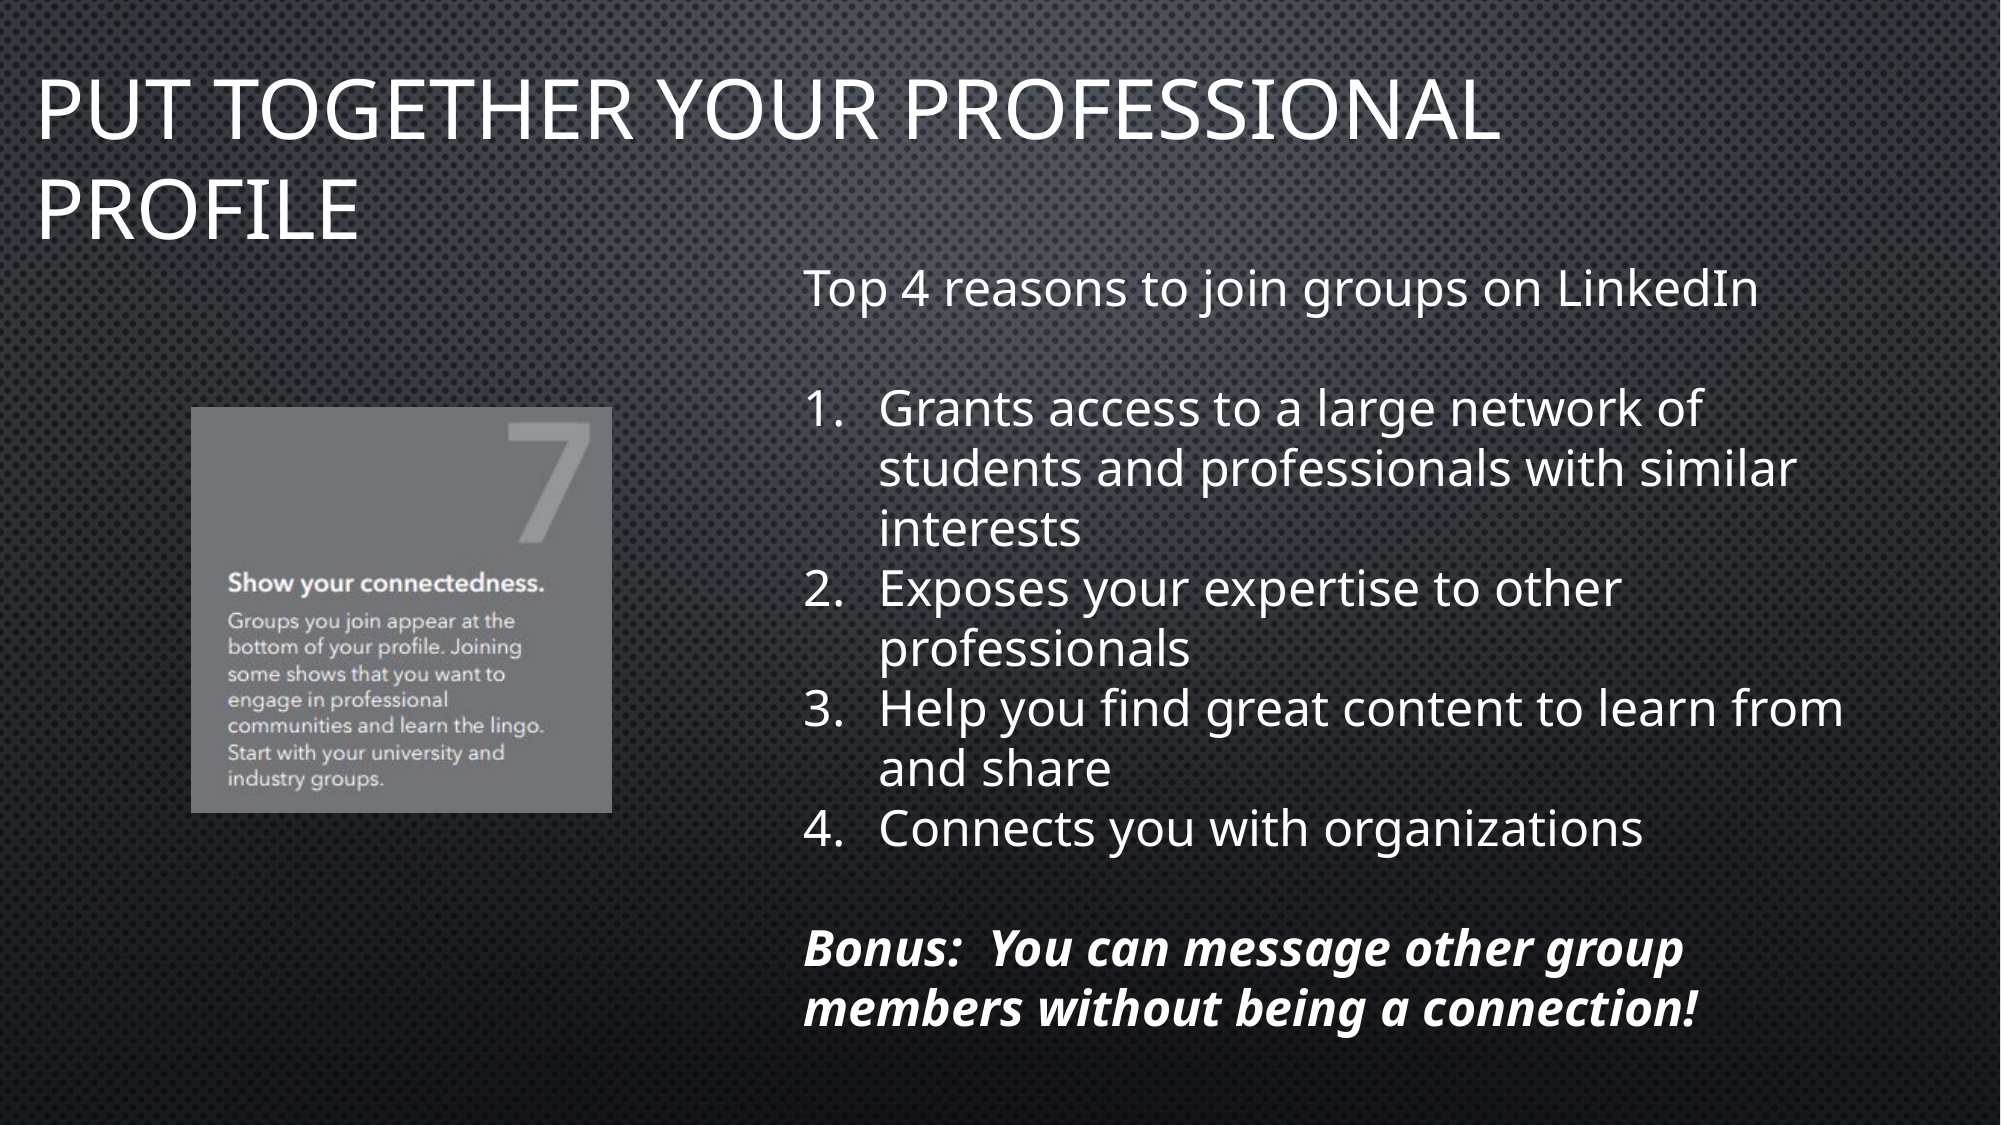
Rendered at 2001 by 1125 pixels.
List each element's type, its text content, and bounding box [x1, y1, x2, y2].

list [190, 407, 612, 814]
title Put together your professional profile [19, 0, 1645, 313]
text_box Top 4 reasons to join groups on LinkedIn Grants access to a large network of students and professionals with similar interests Exposes your expertise to other professionals Help you find great content to learn from and share Connects you with organizations Bonus: You can message other group members without being a connection! [788, 248, 1875, 1044]
